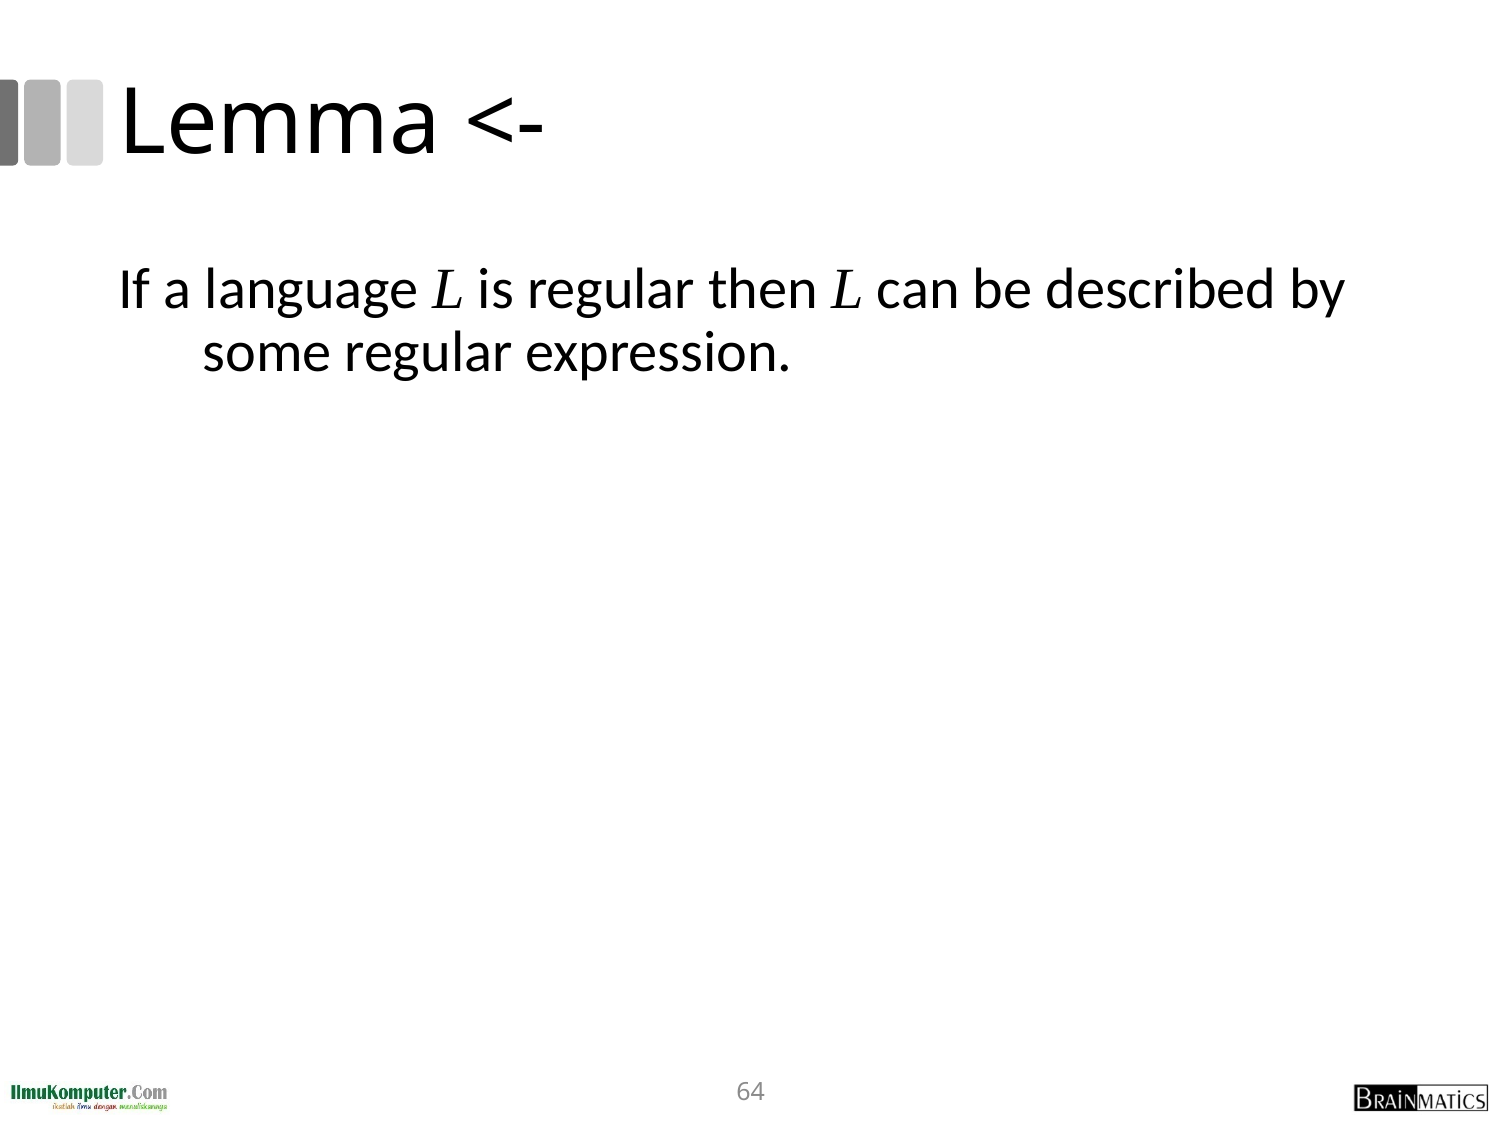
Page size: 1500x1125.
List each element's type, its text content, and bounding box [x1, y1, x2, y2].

picture [1351, 1081, 1491, 1115]
slide_number 64 [582, 1062, 920, 1123]
title Lemma <- [103, 24, 1397, 222]
list If a language L is regular then L can be described by some regular expression. [103, 250, 1397, 1013]
picture [4, 1081, 173, 1115]
